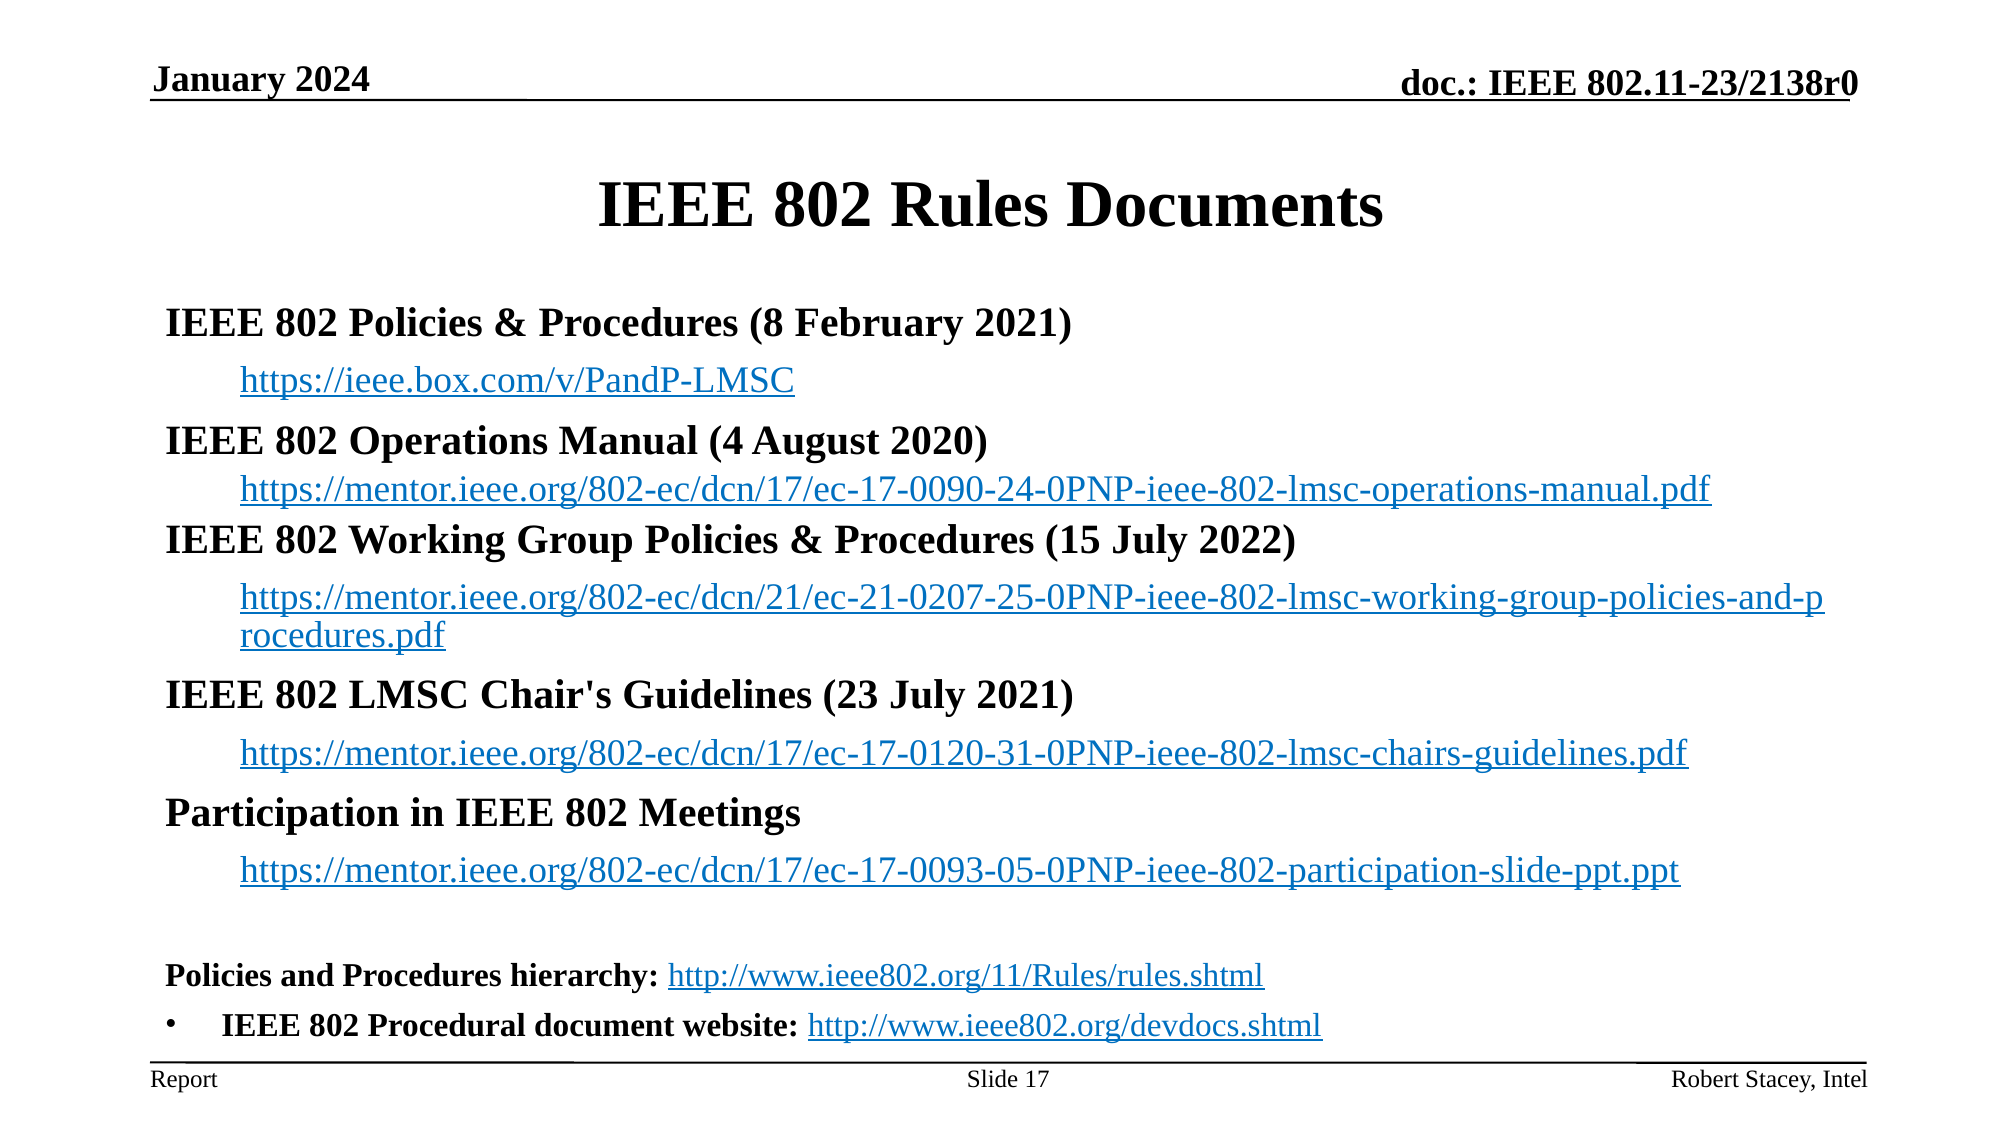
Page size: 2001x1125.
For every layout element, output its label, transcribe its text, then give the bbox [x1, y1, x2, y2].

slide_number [152, 54, 563, 100]
list IEEE 802 Policies & Procedures (8 February 2021) https://ieee.box.com/v/PandP-LMSC IEEE 802 Operations Manual (4 August 2020) https://mentor.ieee.org/802-ec/dcn/17/ec-17-0090-24-0PNP-ieee-802-lmsc-operations-manual.pdf IEEE 802 Working Group Policies & Procedures (15 July 2022) https://mentor.ieee.org/802-ec/dcn/21/ec-21-0207-25-0PNP-ieee-802-lmsc-working-group-policies-and-procedures.pdf IEEE 802 LMSC Chair's Guidelines (23 July 2021) https://mentor.ieee.org/802-ec/dcn/17/ec-17-0120-31-0PNP-ieee-802-lmsc-chairs-guidelines.pdf Participation in IEEE 802 Meetings https://mentor.ieee.org/802-ec/dcn/17/ec-17-0093-05-0PNP-ieee-802-participation-slide-ppt.ppt Policies and Procedures hierarchy: http://www.ieee802.org/11/Rules/rules.shtml IEEE 802 Procedural document website: http://www.ieee802.org/devdocs.shtml [149, 286, 1850, 1000]
footer Robert Stacey, Intel [1171, 1061, 1869, 1093]
title IEEE 802 Rules Documents [149, 112, 1850, 286]
slide_number Slide 17 [950, 1061, 1067, 1123]
